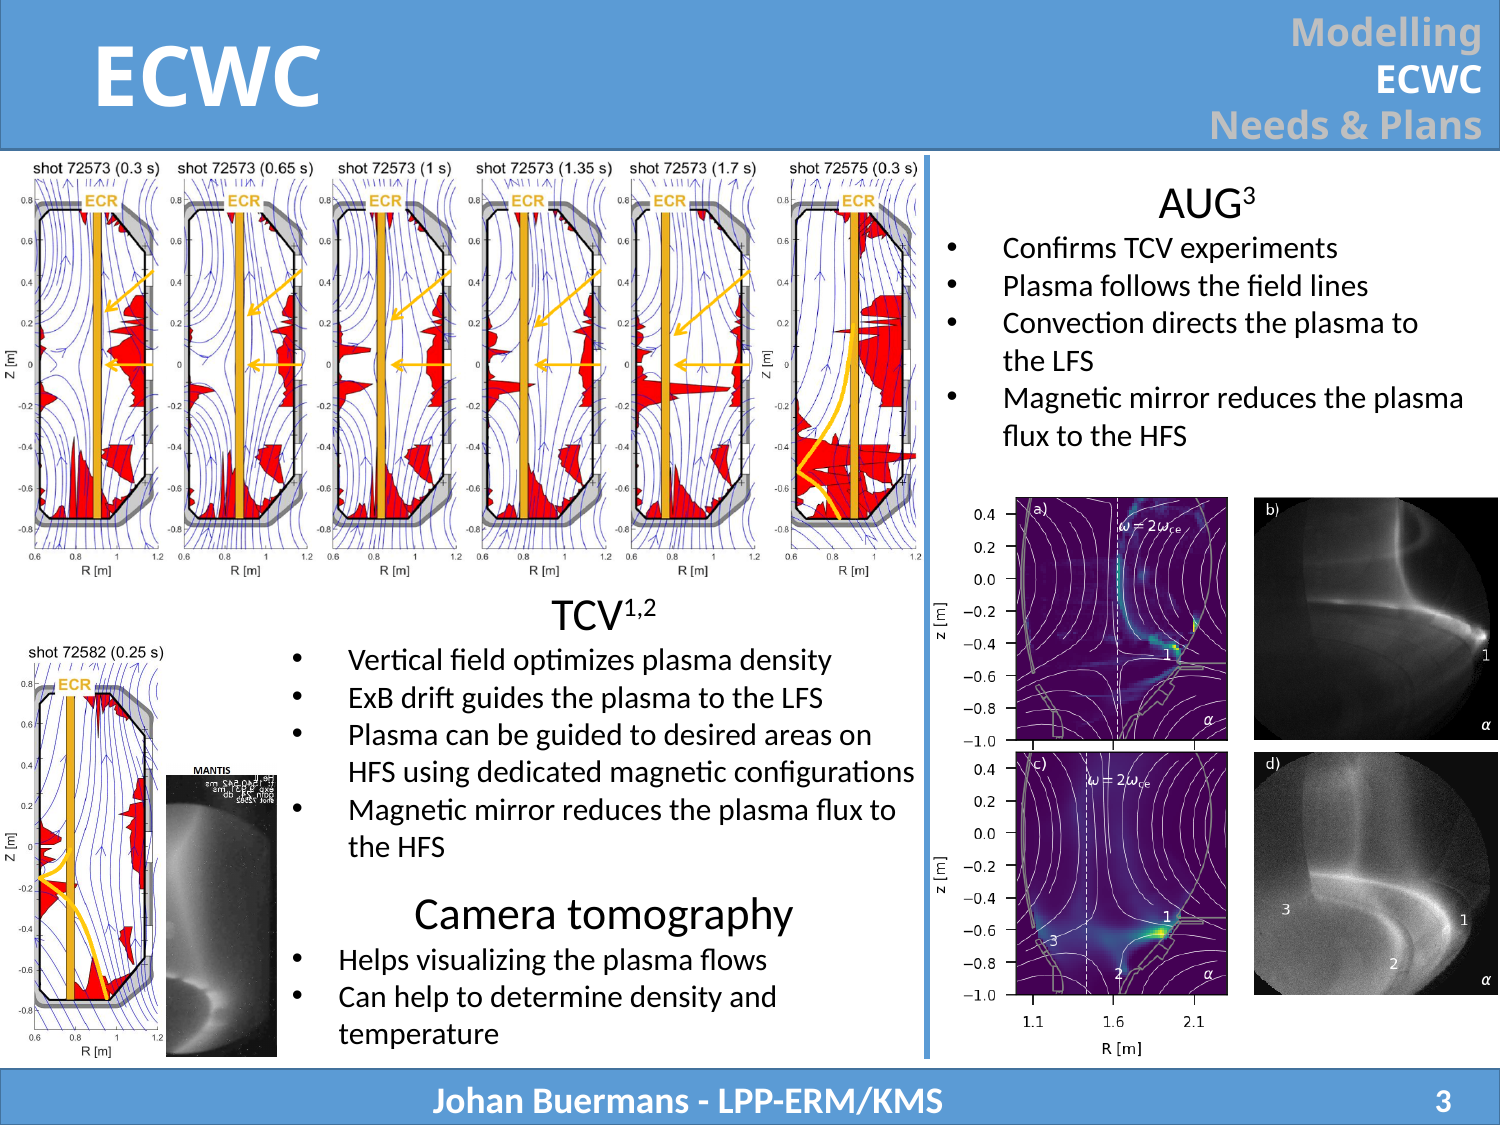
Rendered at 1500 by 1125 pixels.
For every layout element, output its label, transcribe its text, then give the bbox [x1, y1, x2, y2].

text_box 3 [1129, 1069, 1467, 1125]
picture [5, 645, 277, 1058]
text_box Johan Buermans - LPP-ERM/KMS [348, 1068, 1029, 1125]
text_box [0, 0, 1043, 151]
text_box [0, 1068, 348, 1125]
text_box TCV1,2 Vertical field optimizes plasma density ExB drift guides the plasma to the LFS Plasma can be guided to desired areas on HFS using dedicated magnetic configurations Magnetic mirror reduces the plasma flux to the HFS Camera tomography Helps visualizing the plasma flows Can help to determine density and temperature [277, 578, 931, 1097]
text_box AUG3 Confirms TCV experiments Plasma follows the field lines Convection directs the plasma to the LFS Magnetic mirror reduces the plasma flux to the HFS [931, 165, 1483, 460]
picture [930, 491, 1498, 1059]
text_box [1029, 1068, 1500, 1125]
text_box ECWC [76, 0, 1043, 150]
picture [5, 161, 924, 578]
text_box Modelling ECWC Needs & Plans [1043, 0, 1498, 155]
